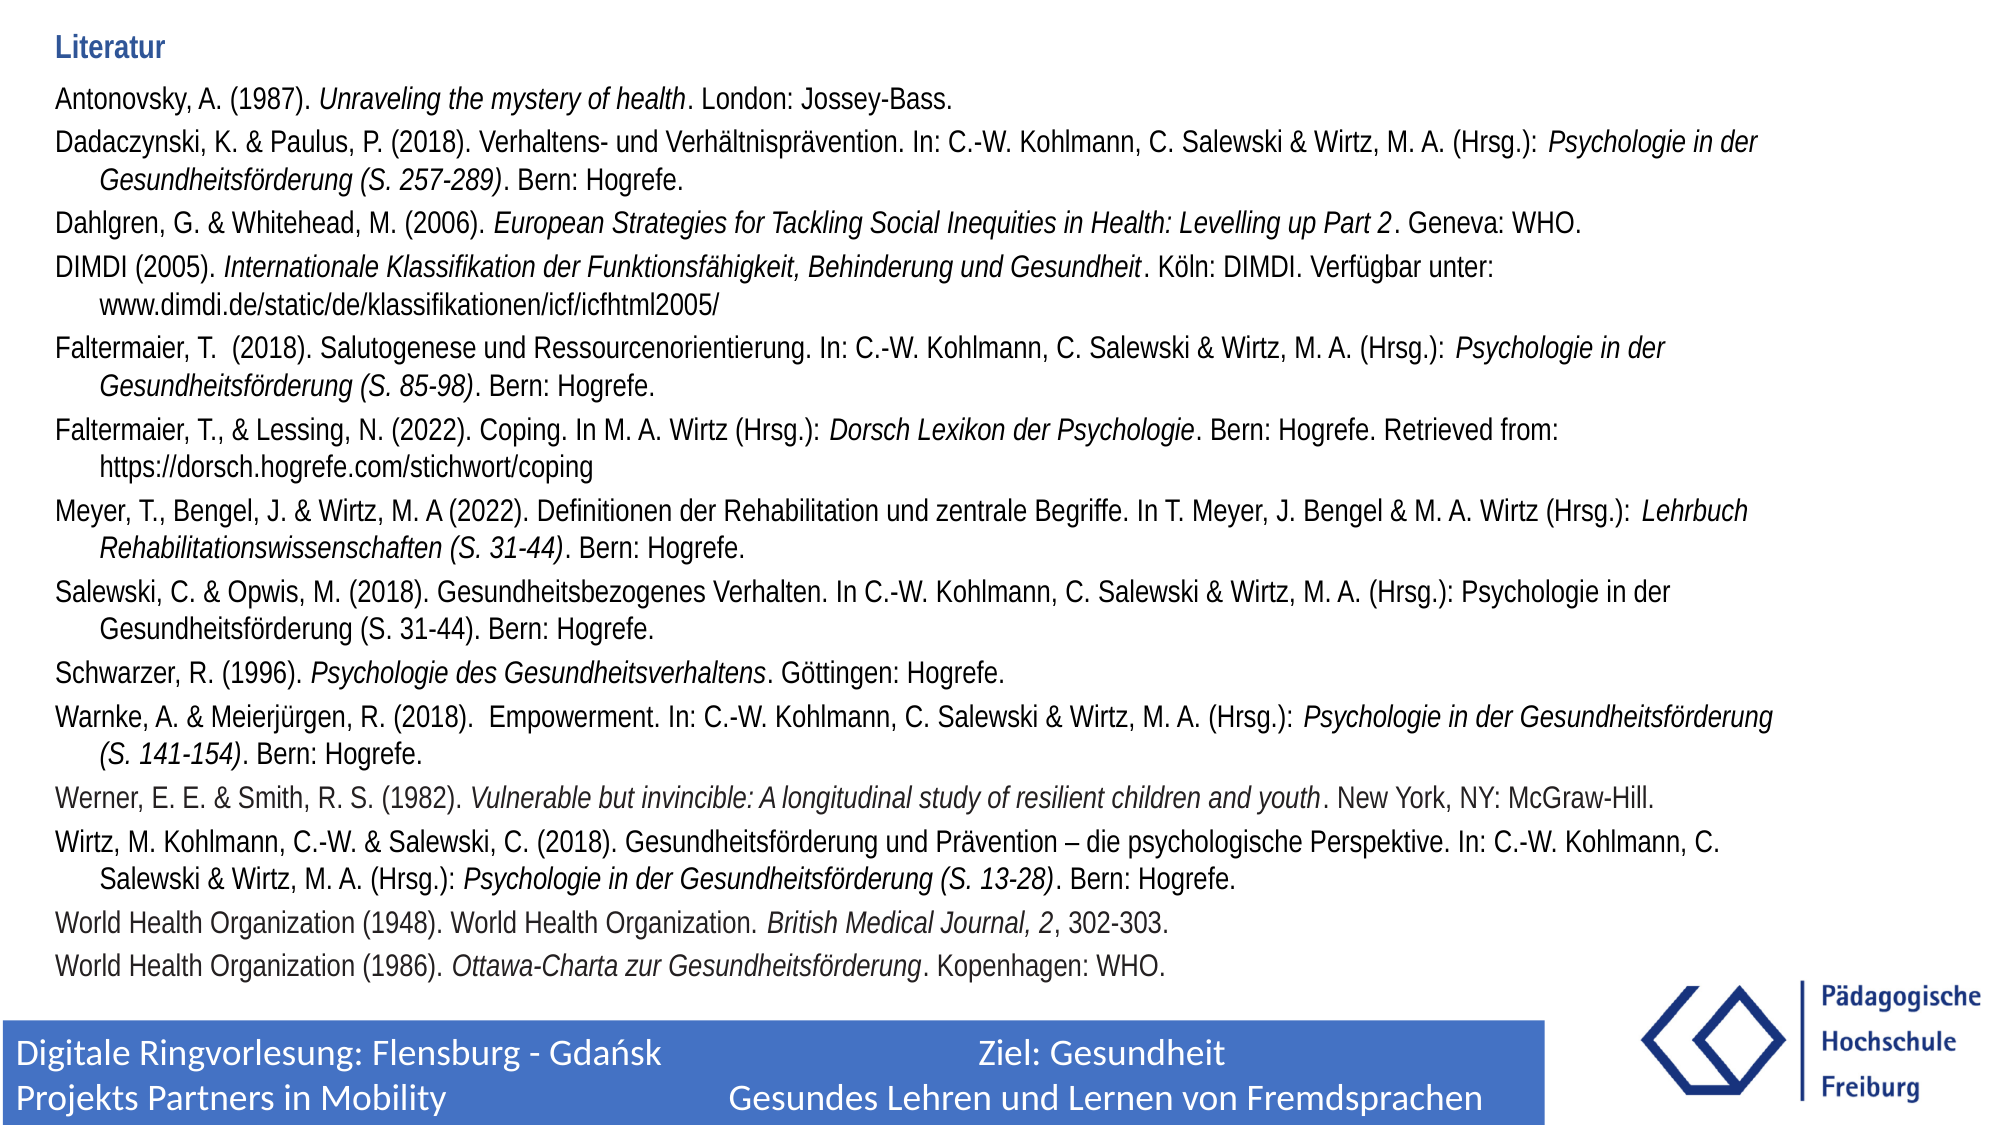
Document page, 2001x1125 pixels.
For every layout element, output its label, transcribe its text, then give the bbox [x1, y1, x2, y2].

text_box Digitale Ringvorlesung: Flensburg - Gdańsk Projekts Partners in Mobility [1, 1020, 698, 1125]
text_box [2, 1019, 1546, 1125]
text_box Ziel: Gesundheit Gesundes Lehren und Lernen von Fremdsprachen [698, 1020, 1515, 1125]
picture [1629, 976, 1991, 1125]
text_box Literatur Antonovsky, A. (1987). Unraveling the mystery of health. London: Jossey-Bass. Dadaczynski, K. & Paulus, P. (2018). Verhaltens- und Verhältnisprävention. In: C.-W. Kohlmann, C. Salewski & Wirtz, M. A. (Hrsg.): Psychologie in der Gesundheitsförderung (S. 257-289). Bern: Hogrefe. Dahlgren, G. & Whitehead, M. (2006). European Strategies for Tackling Social Inequities in Health: Levelling up Part 2. Geneva: WHO. DIMDI (2005). Internationale Klassifikation der Funktionsfähigkeit, Behinderung und Gesundheit. Köln: DIMDI. Verfügbar unter: www.dimdi.de/static/de/klassifikationen/icf/icfhtml2005/ Faltermaier, T. (2018). Salutogenese und Ressourcenorientierung. In: C.-W. Kohlmann, C. Salewski & Wirtz, M. A. (Hrsg.): Psychologie in der Gesundheitsförderung (S. 85-98). Bern: Hogrefe. Faltermaier, T., & Lessing, N. (2022). Coping. In M. A. Wirtz (Hrsg.): Dorsch Lexikon der Psychologie. Bern: Hogrefe. Retrieved from: https://dorsch.hogrefe.com/stichwort/coping Meyer, T., Bengel, J. & Wirtz, M. A (2022). Definitionen der Rehabilitation und zentrale Begriffe. In T. Meyer, J. Bengel & M. A. Wirtz (Hrsg.): Lehrbuch Rehabilitationswissenschaften (S. 31-44). Bern: Hogrefe. Salewski, C. & Opwis, M. (2018). Gesundheitsbezogenes Verhalten. In C.-W. Kohlmann, C. Salewski & Wirtz, M. A. (Hrsg.): Psychologie in der Gesundheitsförderung (S. 31-44). Bern: Hogrefe. Schwarzer, R. (1996). Psychologie des Gesundheitsverhaltens. Göttingen: Hogrefe. Warnke, A. & Meierjürgen, R. (2018). Empowerment. In: C.-W. Kohlmann, C. Salewski & Wirtz, M. A. (Hrsg.): Psychologie in der Gesundheitsförderung (S. 141-154). Bern: Hogrefe. Werner, E. E. & Smith, R. S. (1982). Vulnerable but invincible: A longitudinal study of resilient children and youth. New York, NY: McGraw-Hill. Wirtz, M. Kohlmann, C.-W. & Salewski, C. (2018). Gesundheitsförderung und Prävention – die psychologische Perspektive. In: C.-W. Kohlmann, C. Salewski & Wirtz, M. A. (Hrsg.): Psychologie in der Gesundheitsförderung (S. 13-28). Bern: Hogrefe. World Health Organization (1948). World Health Organization. British Medical Journal, 2, 302-303. World Health Organization (1986). Ottawa-Charta zur Gesundheitsförderung. Kopenhagen: WHO. [40, 18, 1800, 991]
